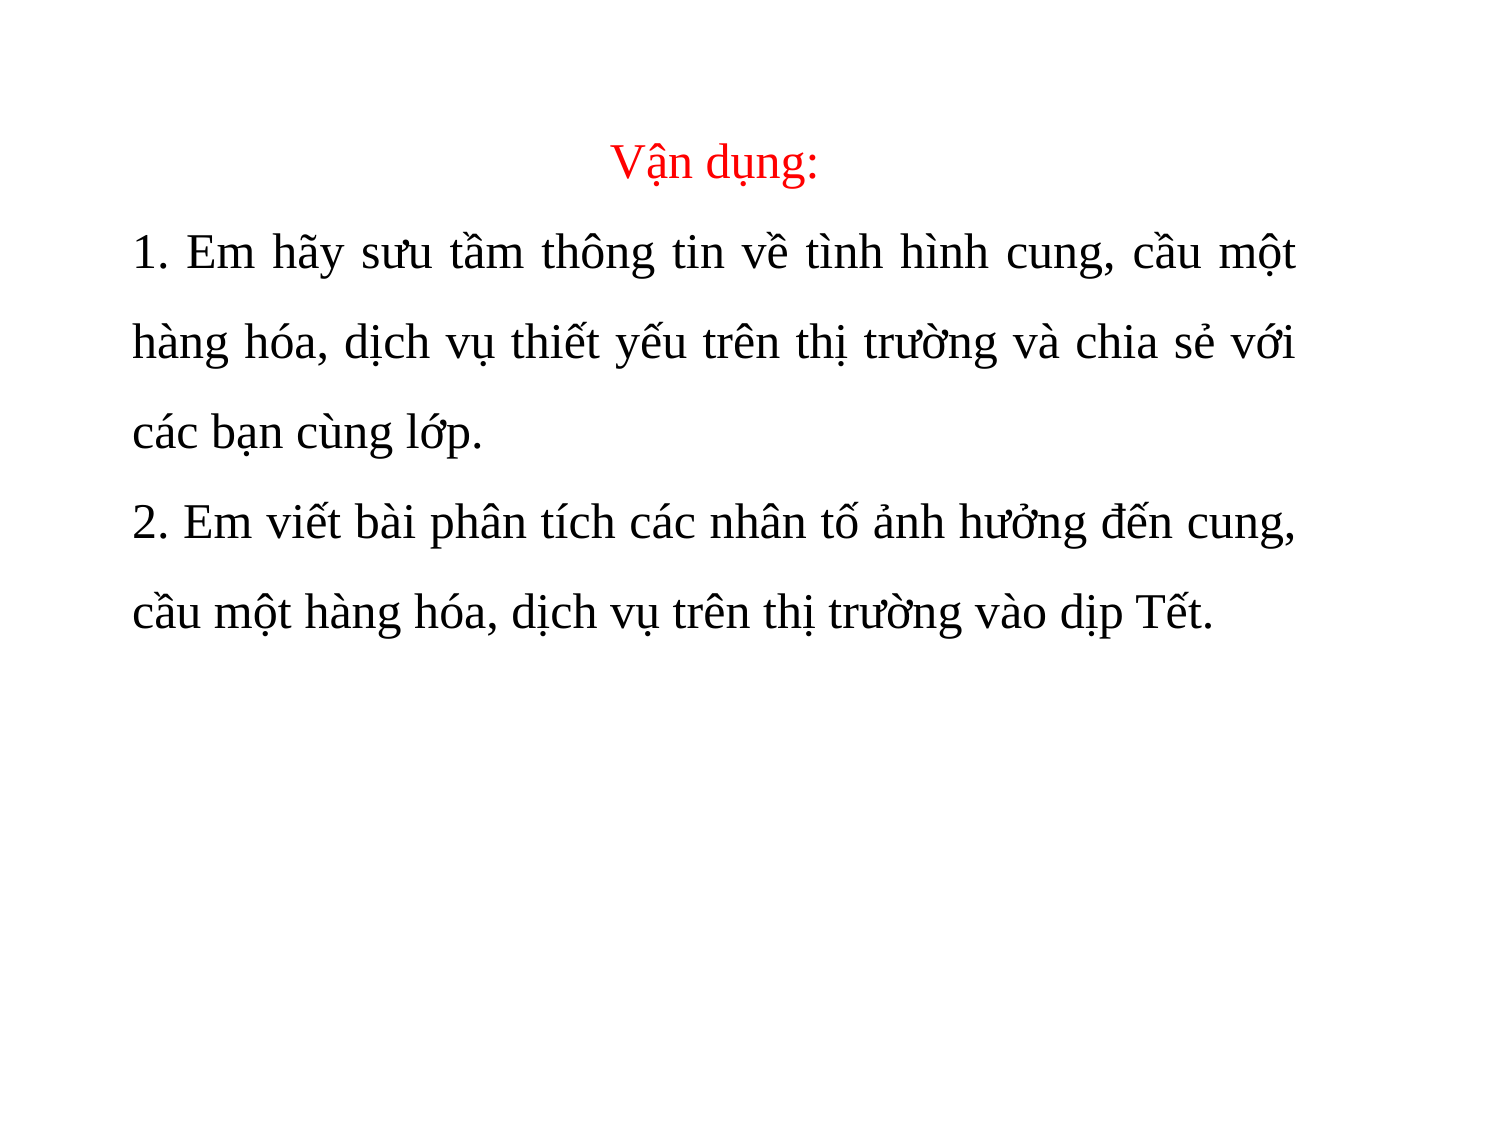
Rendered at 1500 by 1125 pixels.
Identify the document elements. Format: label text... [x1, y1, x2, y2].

text_box Vận dụng: 1. Em hãy sưu tầm thông tin về tình hình cung, cầu một hàng hóa, dịch vụ thiết yếu trên thị trường và chia sẻ với các bạn cùng lớp. 2. Em viết bài phân tích các nhân tố ảnh hưởng đến cung, cầu một hàng hóa, dịch vụ trên thị trường vào dịp Tết. [117, 91, 1313, 646]
